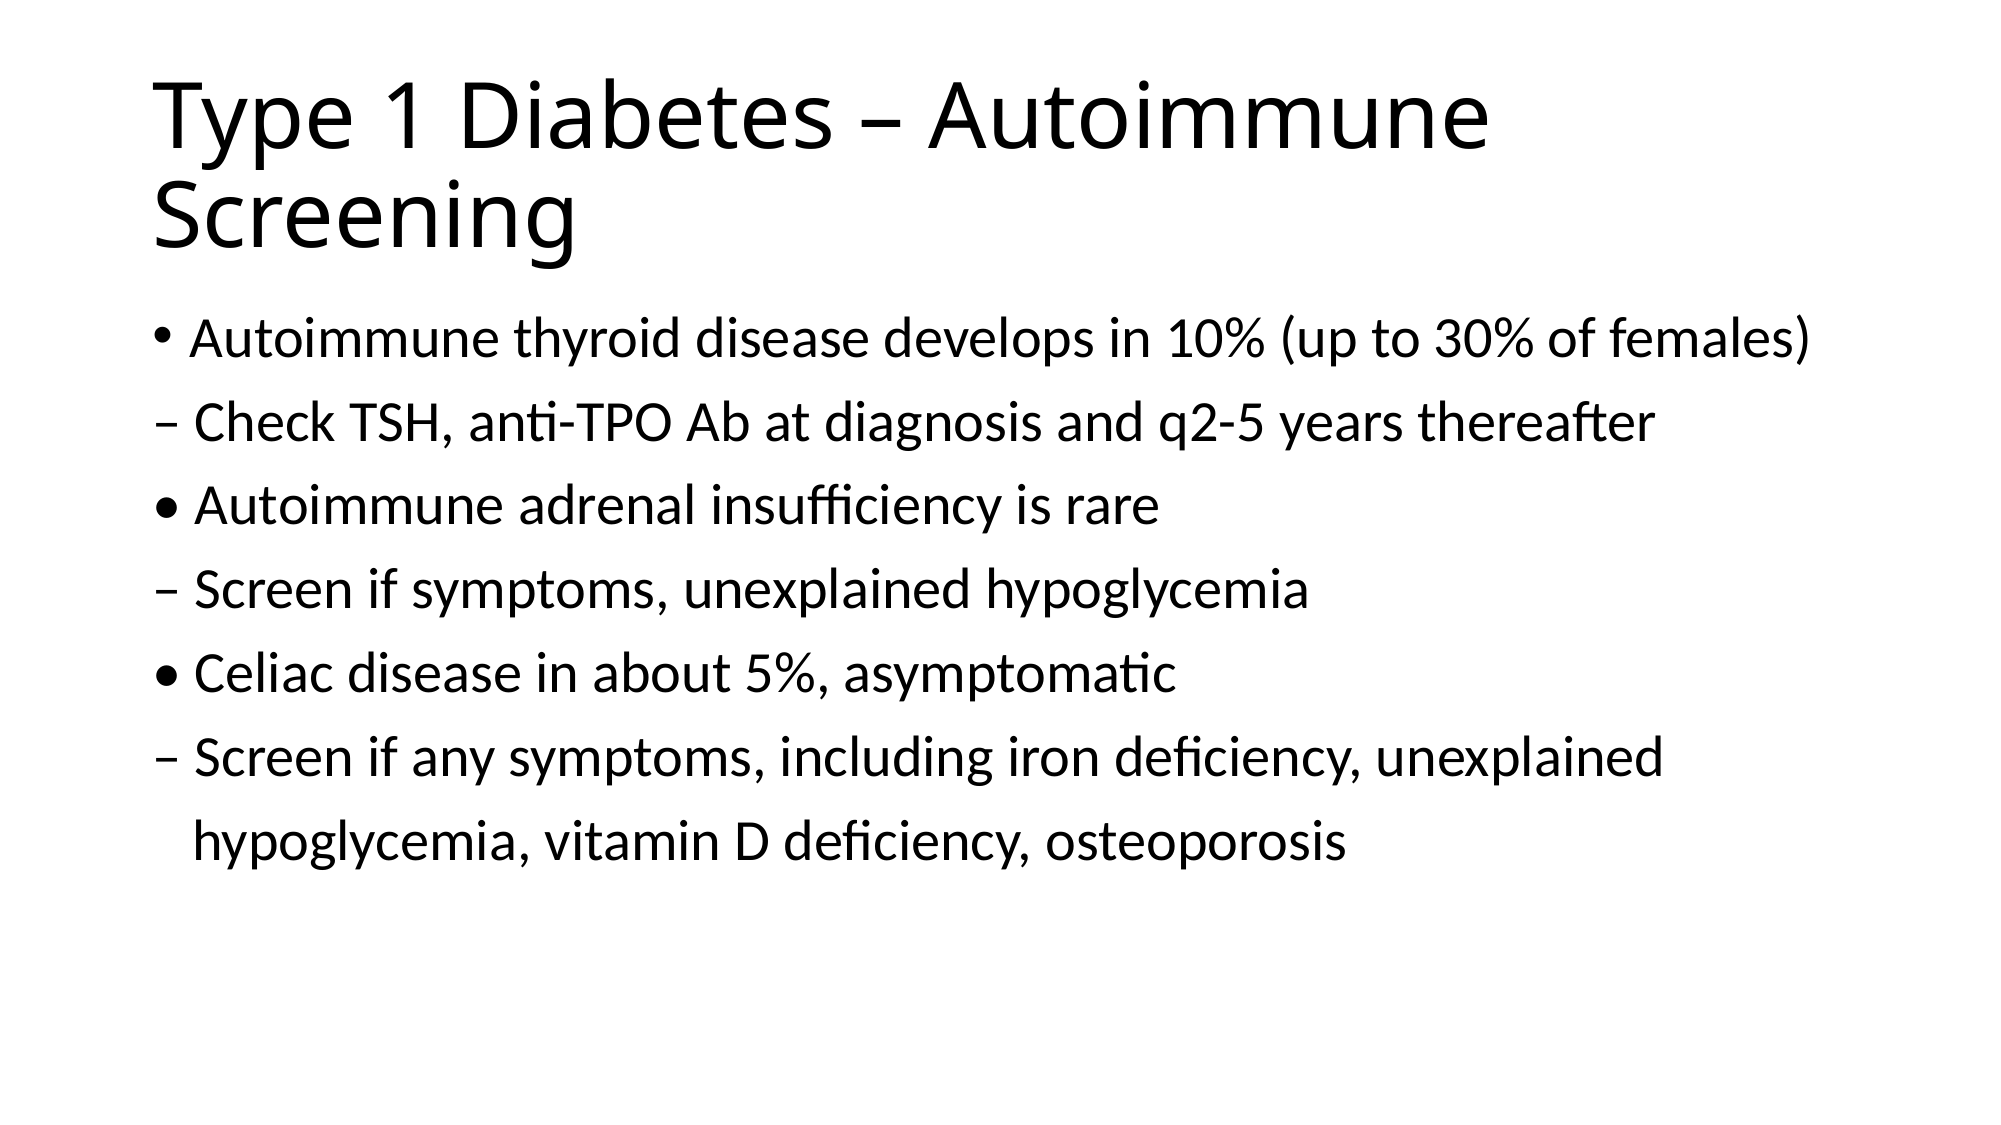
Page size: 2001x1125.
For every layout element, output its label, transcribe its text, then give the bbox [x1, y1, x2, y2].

list Autoimmune thyroid disease develops in 10% (up to 30% of females) – Check TSH, anti-TPO Ab at diagnosis and q2-5 years thereafter • Autoimmune adrenal insufficiency is rare – Screen if symptoms, unexplained hypoglycemia • Celiac disease in about 5%, asymptomatic – Screen if any symptoms, including iron deficiency, unexplained hypoglycemia, vitamin D deficiency, osteoporosis [137, 299, 1863, 1014]
title Type 1 Diabetes – Autoimmune Screening [137, 59, 1863, 278]
